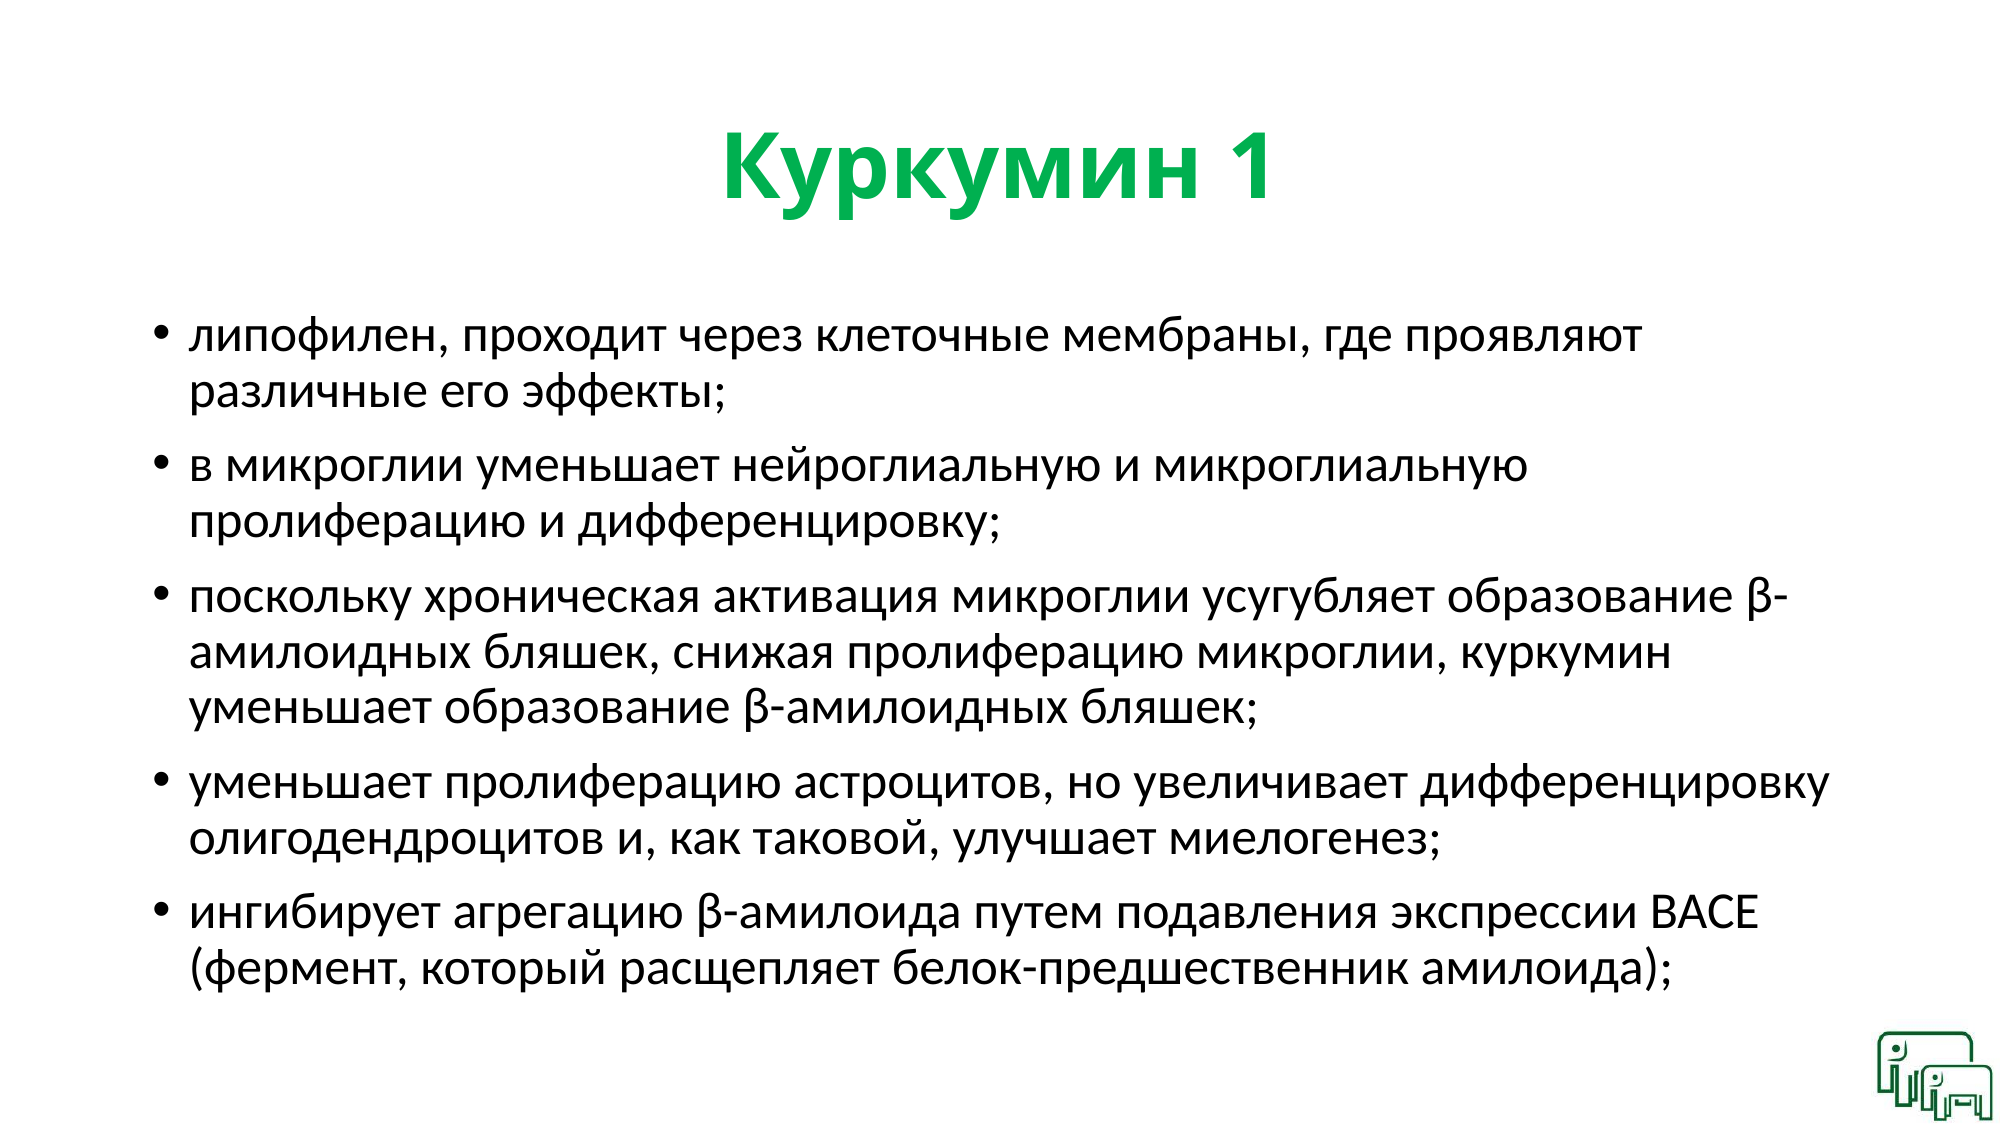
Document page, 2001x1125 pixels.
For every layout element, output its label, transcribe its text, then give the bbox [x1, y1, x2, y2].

title Куркумин 1 [137, 59, 1863, 278]
list липофилен, проходит через клеточные мембраны, где проявляют различные его эффекты; в микроглии уменьшает нейроглиальную и микроглиальную пролиферацию и дифференцировку; поскольку хроническая активация микроглии усугубляет образование β-амилоидных бляшек, снижая пролиферацию микроглии, куркумин уменьшает образование β-амилоидных бляшек; уменьшает пролиферацию астроцитов, но увеличивает дифференцировку олигодендроцитов и, как таковой, улучшает миелогенез; ингибирует агрегацию β-амилоида путем подавления экспрессии BACE (фермент, который расщепляет белок-предшественник амилоида); [137, 299, 1863, 1014]
picture [1871, 1019, 2000, 1125]
